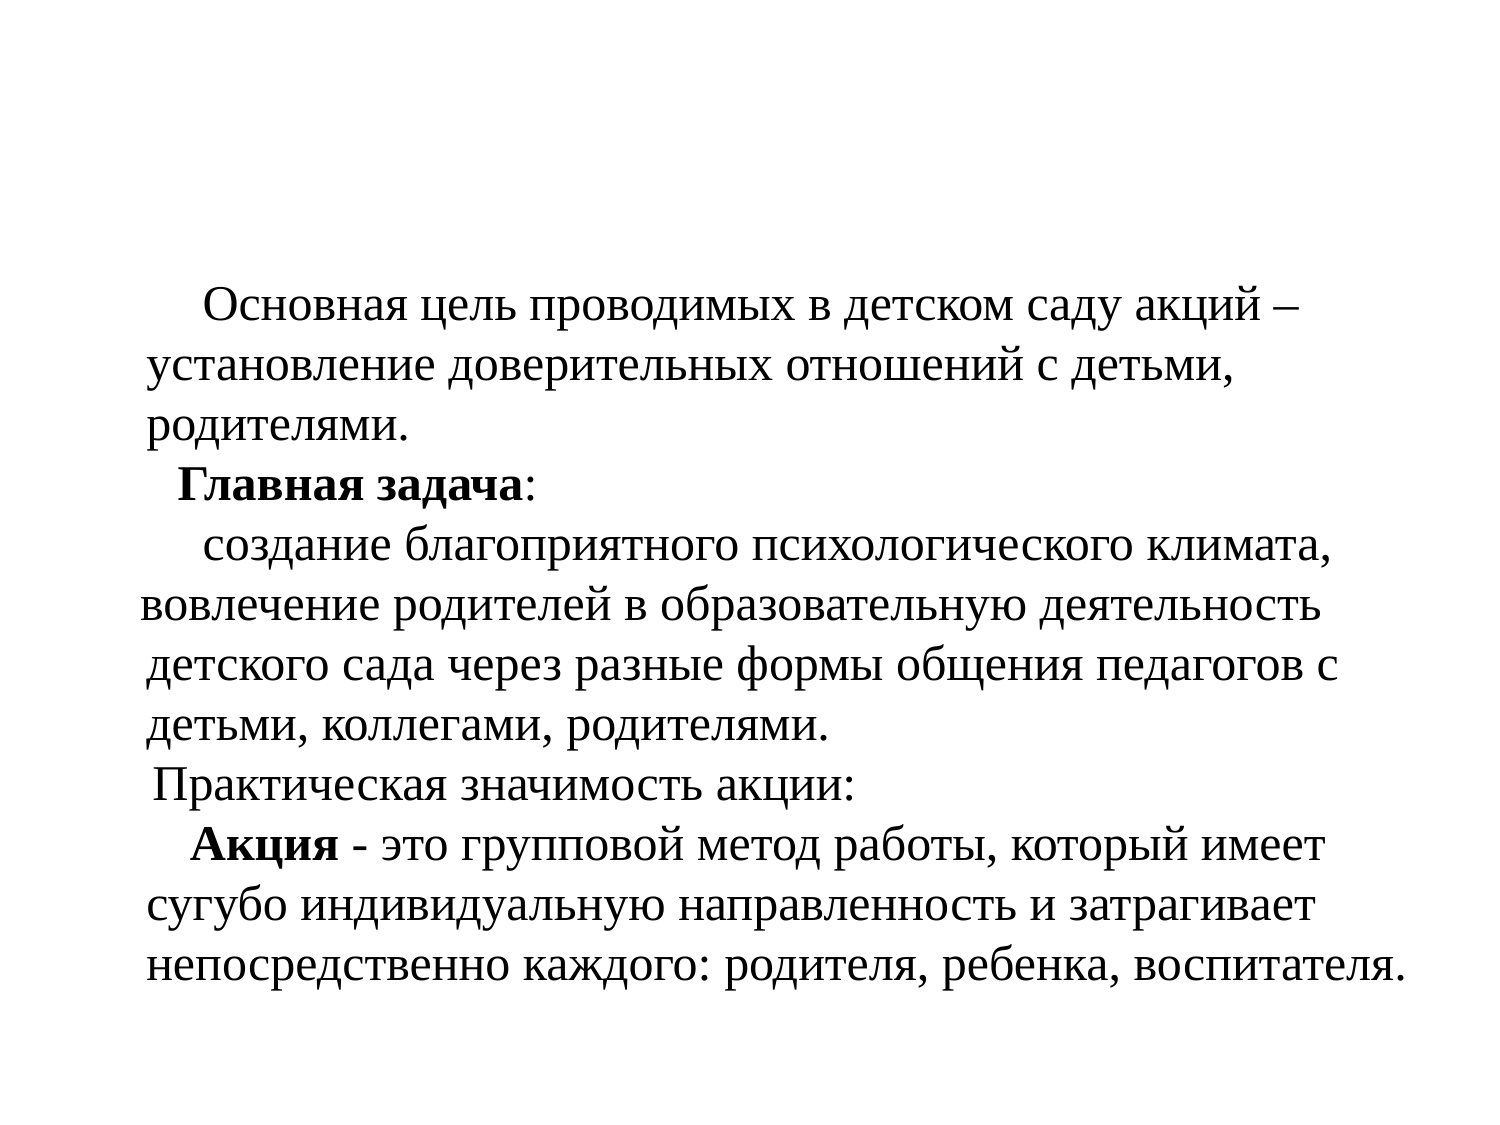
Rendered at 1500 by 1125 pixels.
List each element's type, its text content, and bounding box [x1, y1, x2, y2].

list Основная цель проводимых в детском саду акций – установление доверительных отношений с детьми, родителями. Главная задача: создание благоприятного психологического климата, вовлечение родителей в образовательную деятельность детского сада через разные формы общения педагогов с детьми, коллегами, родителями. Практическая значимость акции: Акция - это групповой метод работы, который имеет сугубо индивидуальную направленность и затрагивает непосредственно каждого: родителя, ребенка, воспитателя. [75, 262, 1425, 1005]
